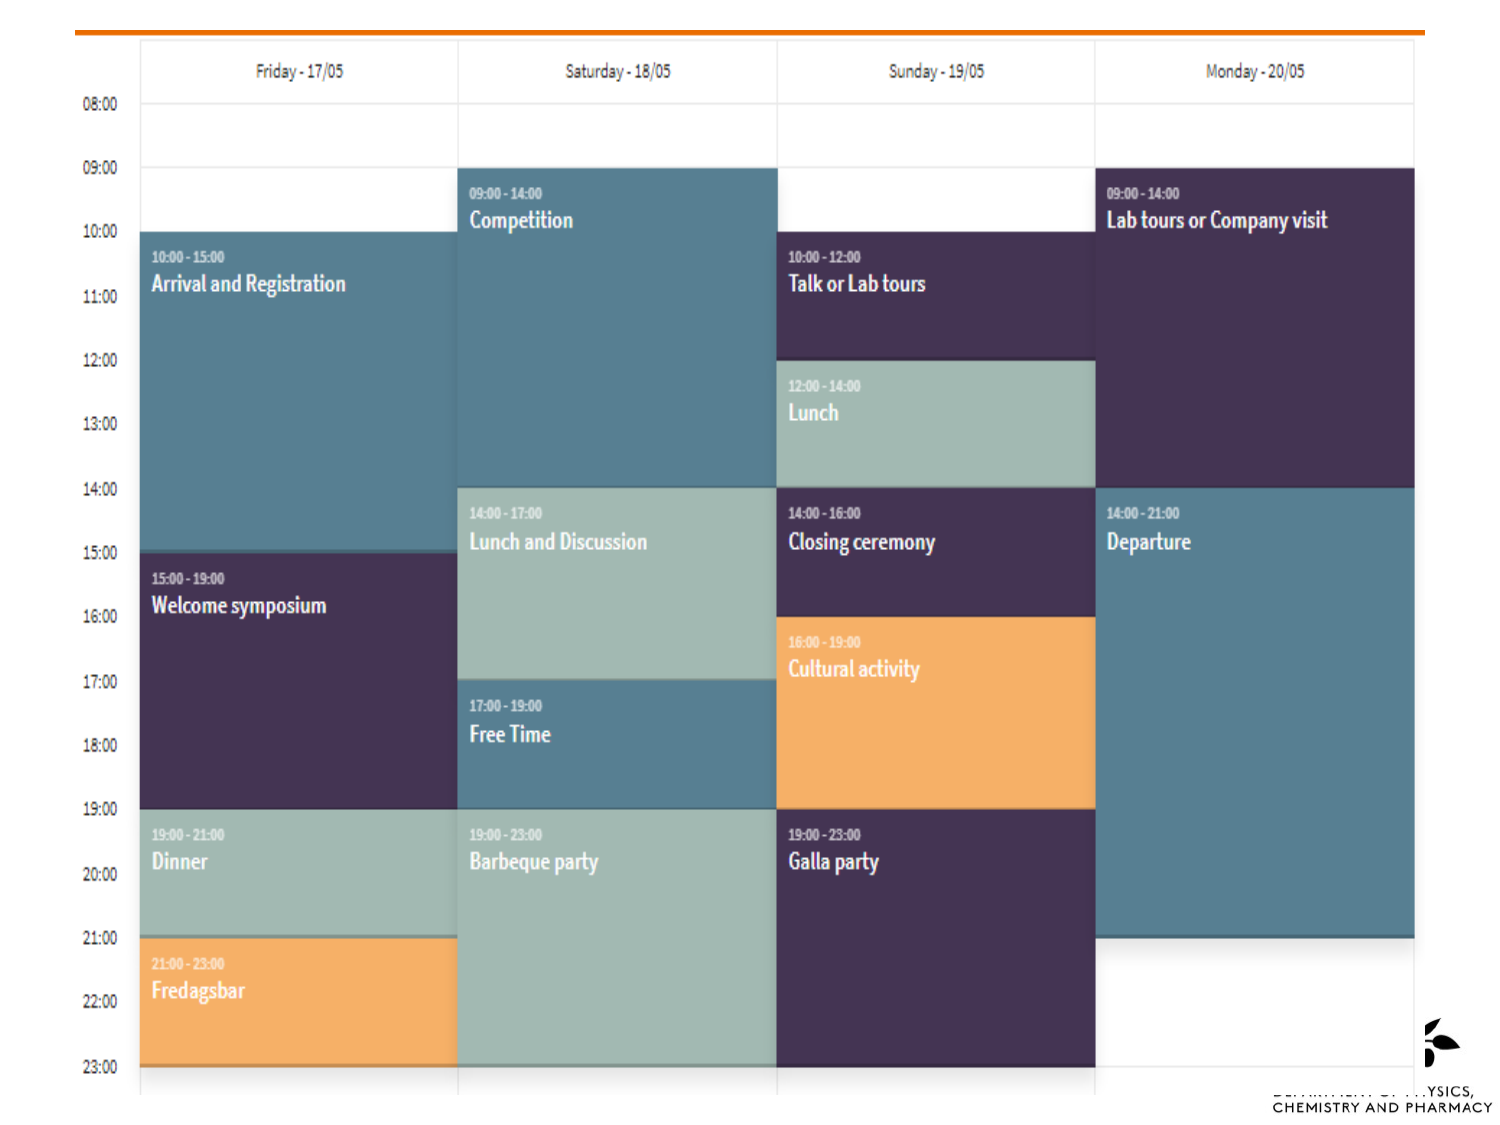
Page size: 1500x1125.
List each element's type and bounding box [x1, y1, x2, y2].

picture [1257, 1009, 1500, 1125]
list [74, 30, 1426, 1095]
